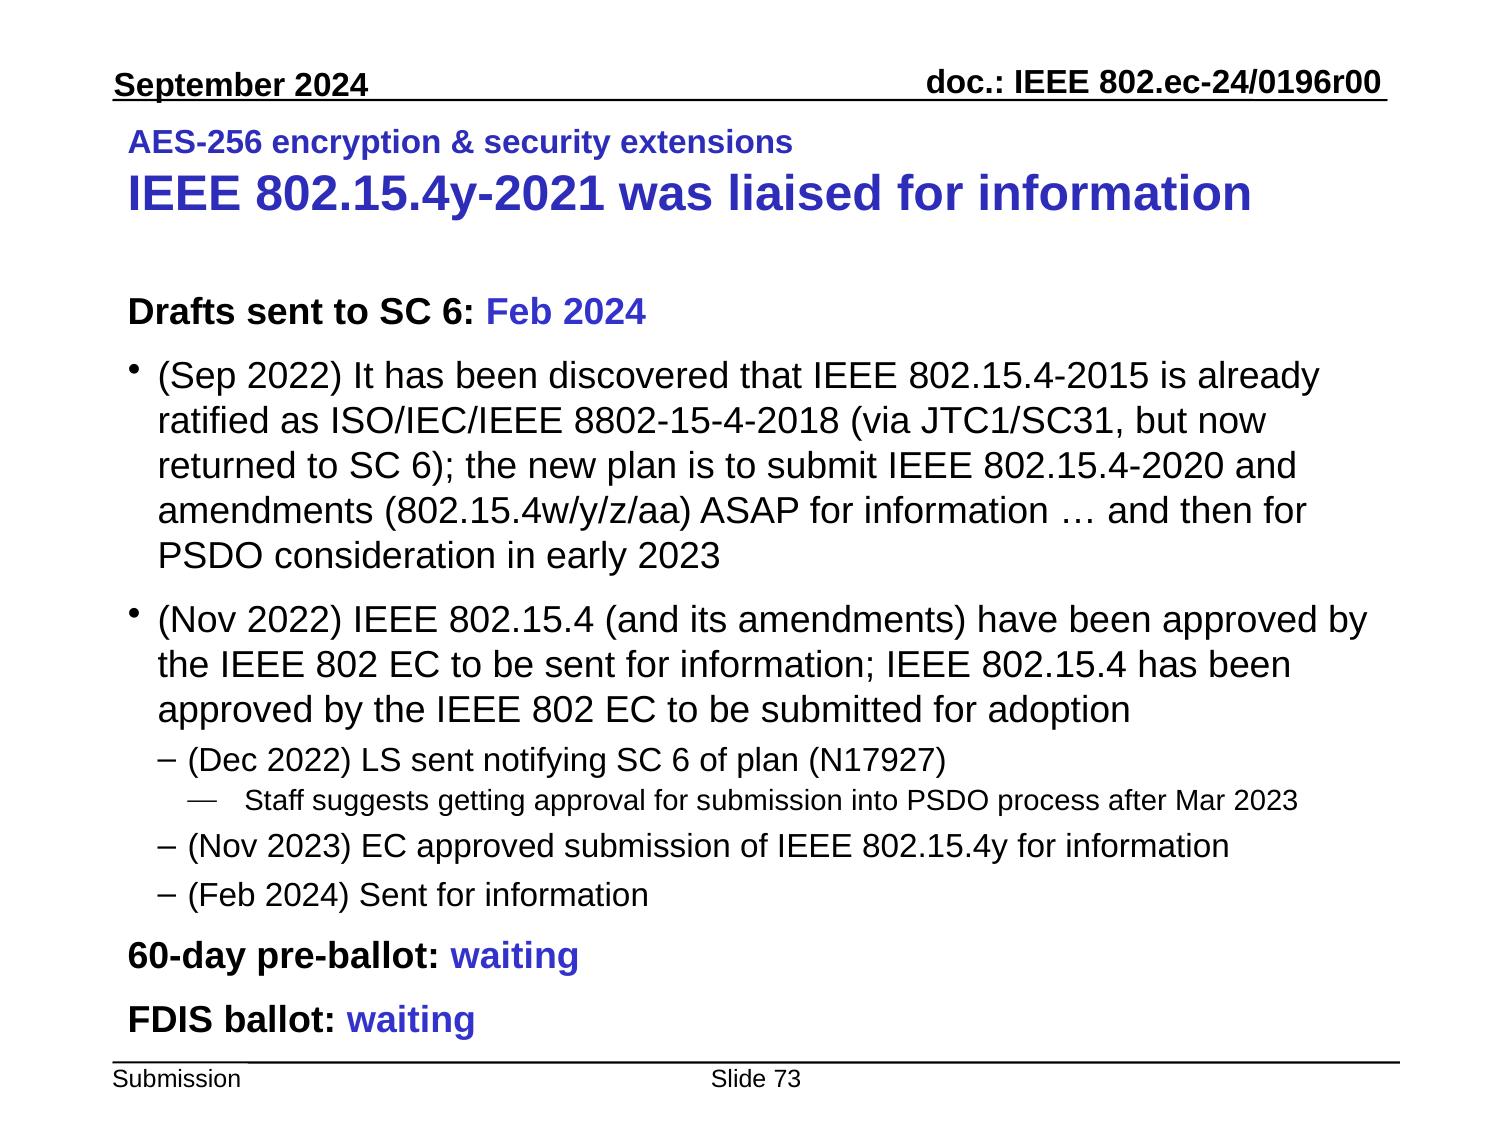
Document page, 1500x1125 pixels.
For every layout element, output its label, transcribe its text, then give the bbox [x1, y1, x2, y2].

slide_number Slide 73 [709, 1061, 803, 1093]
list Drafts sent to SC 6: Feb 2024 (Sep 2022) It has been discovered that IEEE 802.15.4-2015 is already ratified as ISO/IEC/IEEE 8802-15-4-2018 (via JTC1/SC31, but now returned to SC 6); the new plan is to submit IEEE 802.15.4-2020 and amendments (802.15.4w/y/z/aa) ASAP for information … and then for PSDO consideration in early 2023 (Nov 2022) IEEE 802.15.4 (and its amendments) have been approved by the IEEE 802 EC to be sent for information; IEEE 802.15.4 has been approved by the IEEE 802 EC to be submitted for adoption (Dec 2022) LS sent notifying SC 6 of plan (N17927) Staff suggests getting approval for submission into PSDO process after Mar 2023 (Nov 2023) EC approved submission of IEEE 802.15.4y for information (Feb 2024) Sent for information 60-day pre-ballot: waiting FDIS ballot: waiting [112, 280, 1388, 955]
title AES-256 encryption & security extensions IEEE 802.15.4y-2021 was liaised for information [112, 112, 1388, 280]
